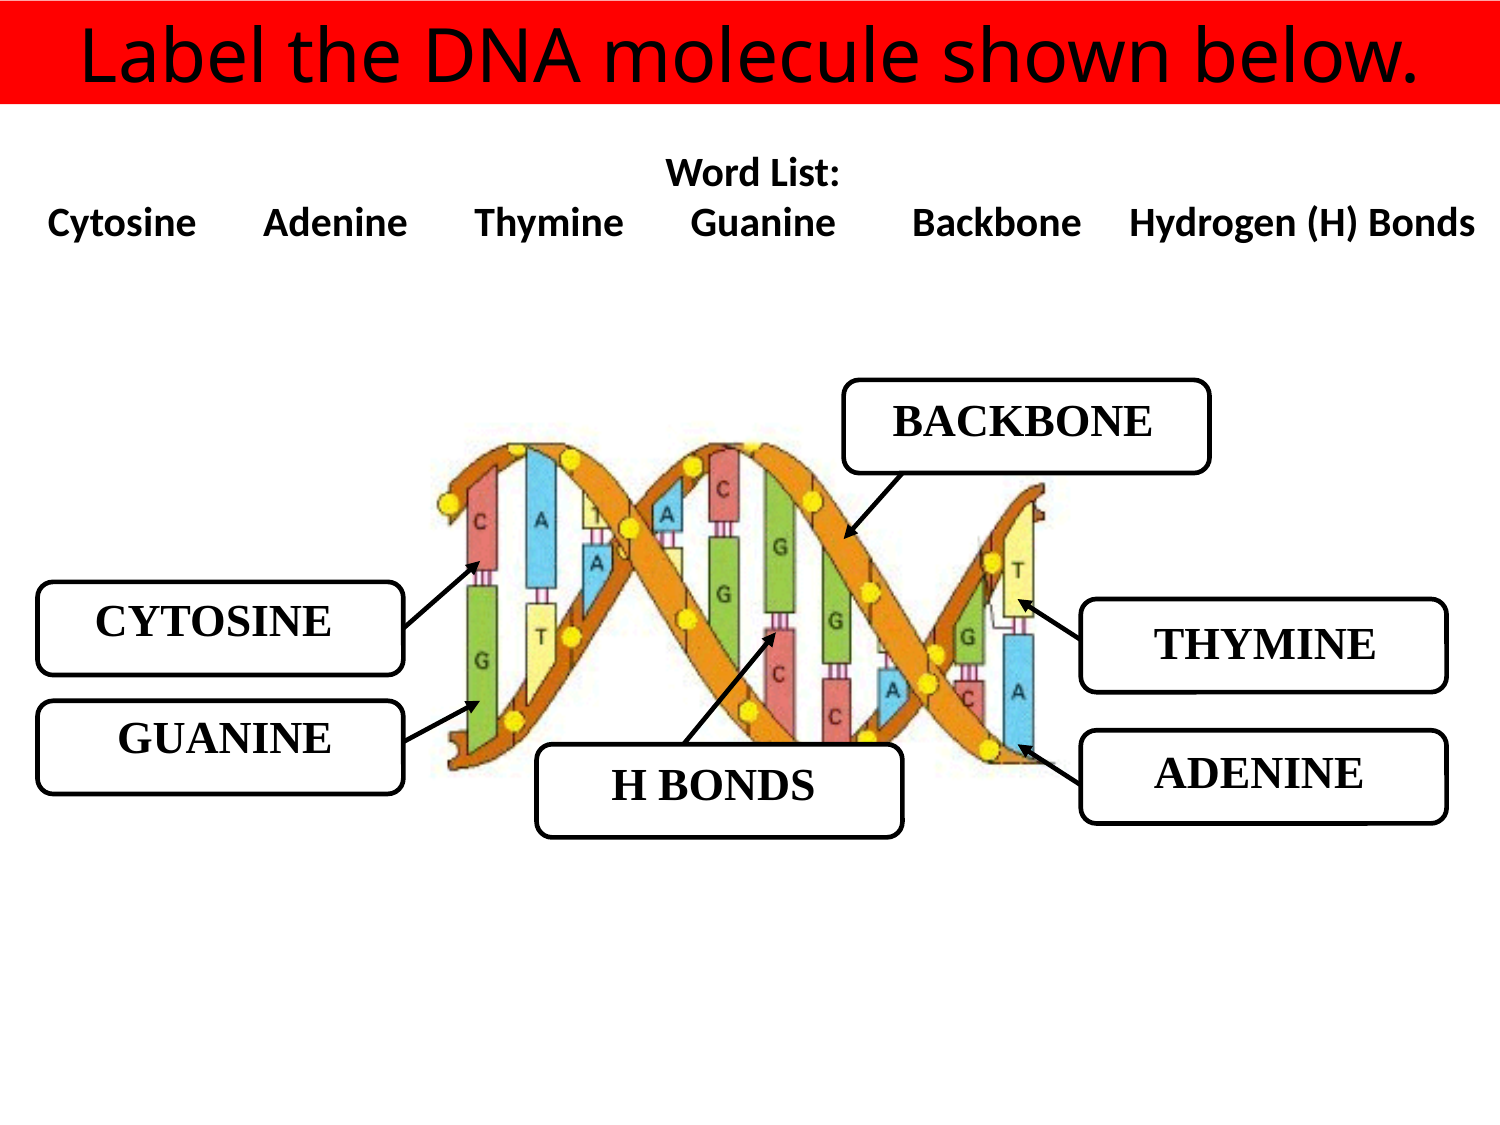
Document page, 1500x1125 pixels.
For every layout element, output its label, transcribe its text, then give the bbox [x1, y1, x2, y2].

text_box Word List: Cytosine Adenine Thymine Guanine Backbone Hydrogen (H) Bonds [24, 137, 1500, 253]
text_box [37, 379, 1447, 838]
text_box Label the DNA molecule shown below. [0, 0, 1500, 105]
